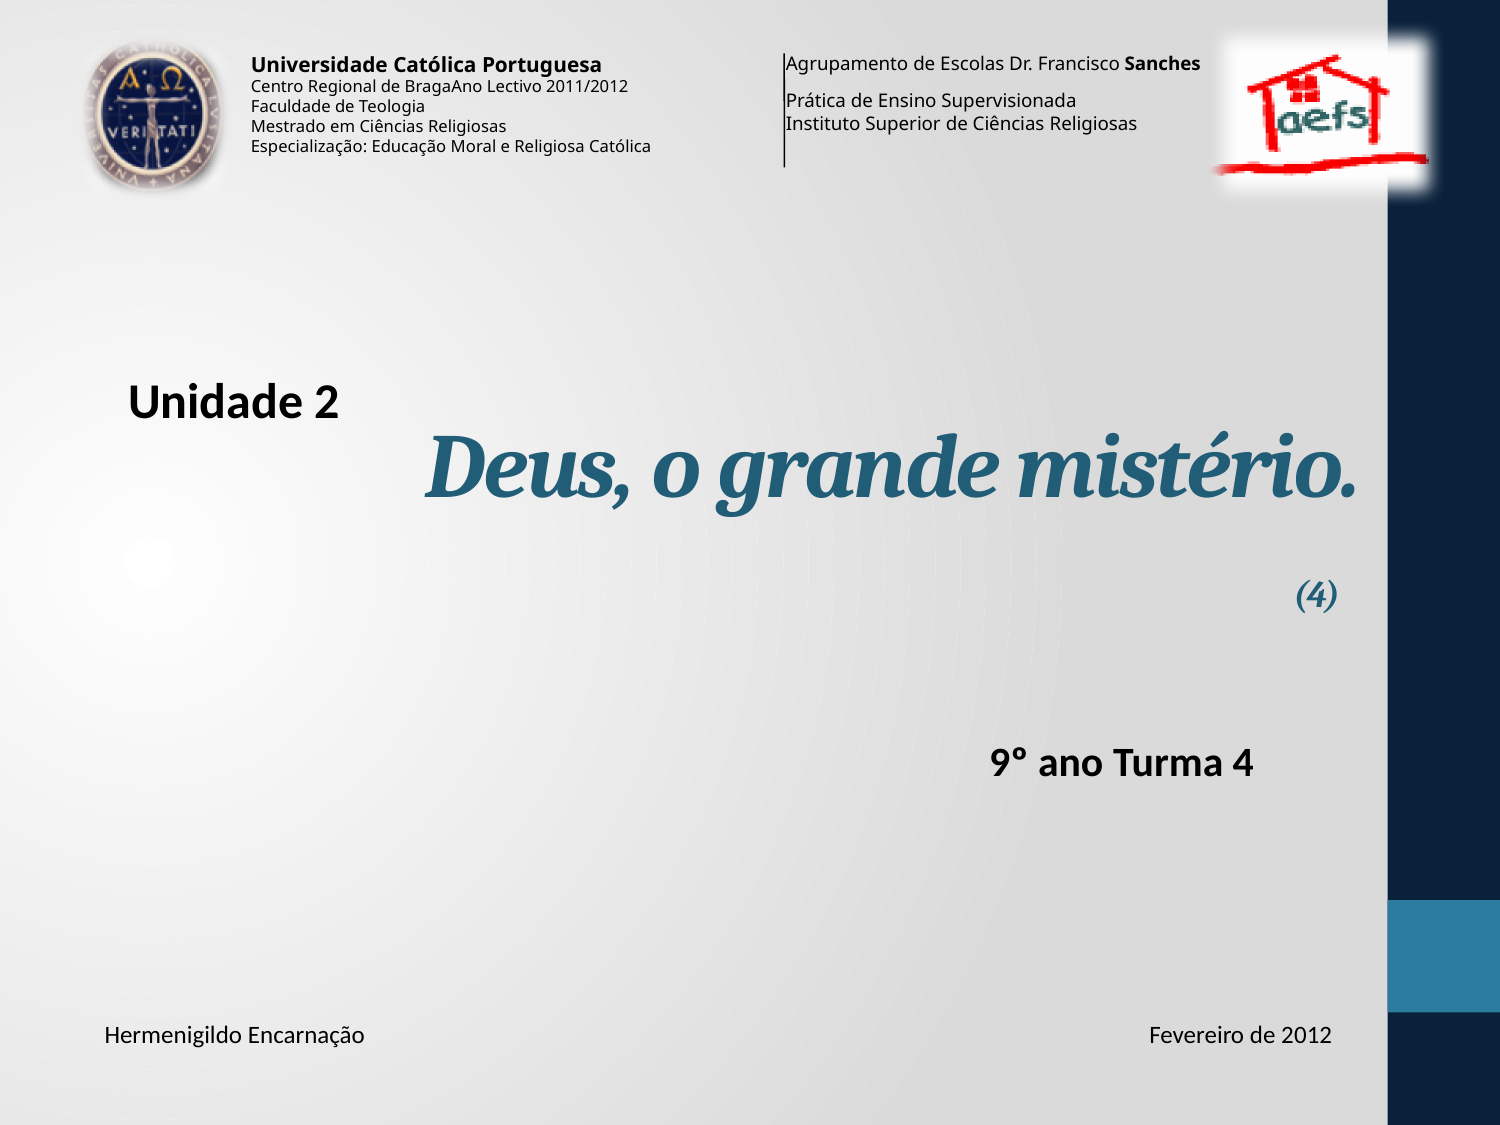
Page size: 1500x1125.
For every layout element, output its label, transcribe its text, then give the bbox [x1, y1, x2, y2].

title Deus, o grande mistério. (4) [100, 231, 1376, 634]
text_box 9º ano Turma 4 [974, 727, 1349, 793]
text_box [76, 18, 1448, 209]
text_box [87, 1010, 1352, 1058]
text_box Unidade 2 [113, 361, 367, 437]
